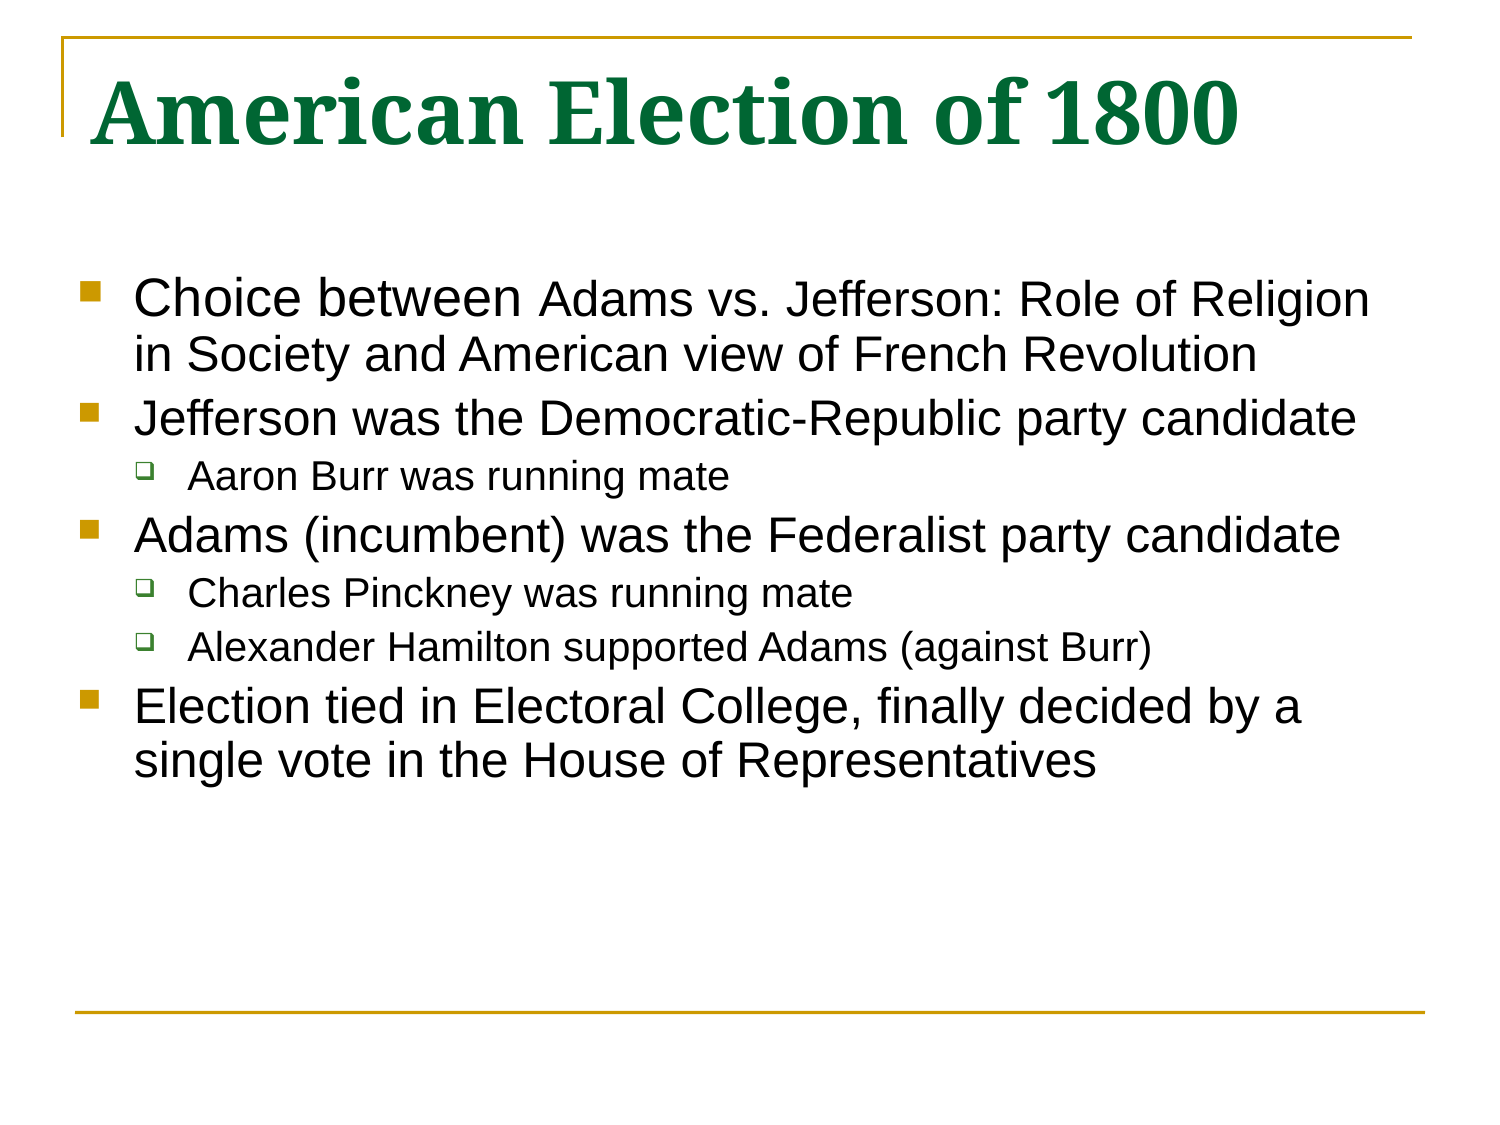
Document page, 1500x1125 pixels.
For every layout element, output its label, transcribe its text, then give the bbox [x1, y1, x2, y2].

title American Election of 1800 [74, 49, 1426, 238]
list Choice between Adams vs. Jefferson: Role of Religion in Society and American view of French Revolution Jefferson was the Democratic-Republic party candidate Aaron Burr was running mate Adams (incumbent) was the Federalist party candidate Charles Pinckney was running mate Alexander Hamilton supported Adams (against Burr) Election tied in Electoral College, finally decided by a single vote in the House of Representatives [62, 262, 1426, 901]
